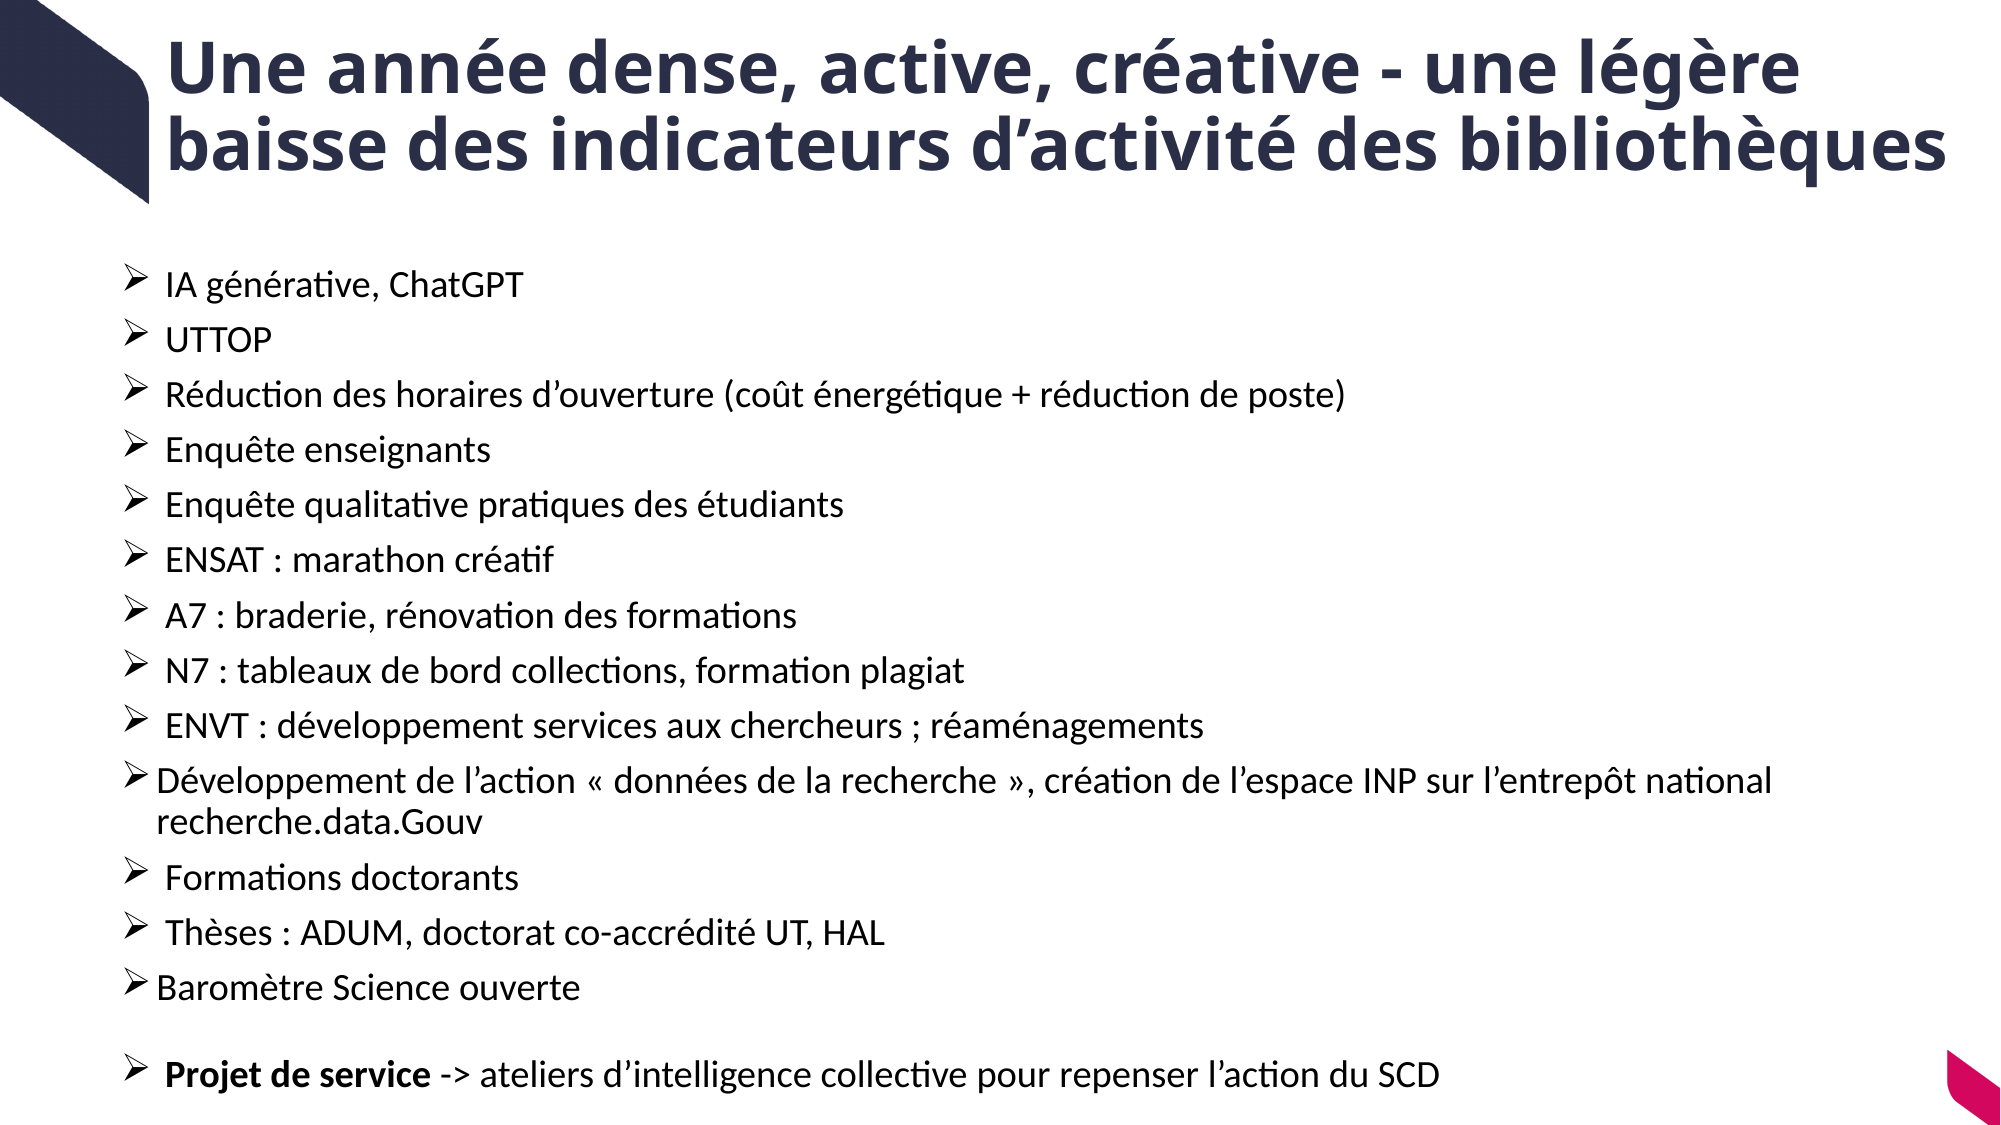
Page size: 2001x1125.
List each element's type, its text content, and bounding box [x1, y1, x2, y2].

list IA générative, ChatGPT UTTOP Réduction des horaires d’ouverture (coût énergétique + réduction de poste) Enquête enseignants Enquête qualitative pratiques des étudiants ENSAT : marathon créatif A7 : braderie, rénovation des formations N7 : tableaux de bord collections, formation plagiat ENVT : développement services aux chercheurs ; réaménagements Développement de l’action « données de la recherche », création de l’espace INP sur l’entrepôt national recherche.data.Gouv Formations doctorants Thèses : ADUM, doctorat co-accrédité UT, HAL Baromètre Science ouverte Projet de service -> ateliers d’intelligence collective pour repenser l’action du SCD [106, 256, 2000, 1104]
picture [1933, 1042, 2001, 1125]
picture [0, 0, 180, 219]
title Une année dense, active, créative - une légère baisse des indicateurs d’activité des bibliothèques [150, 0, 2000, 218]
